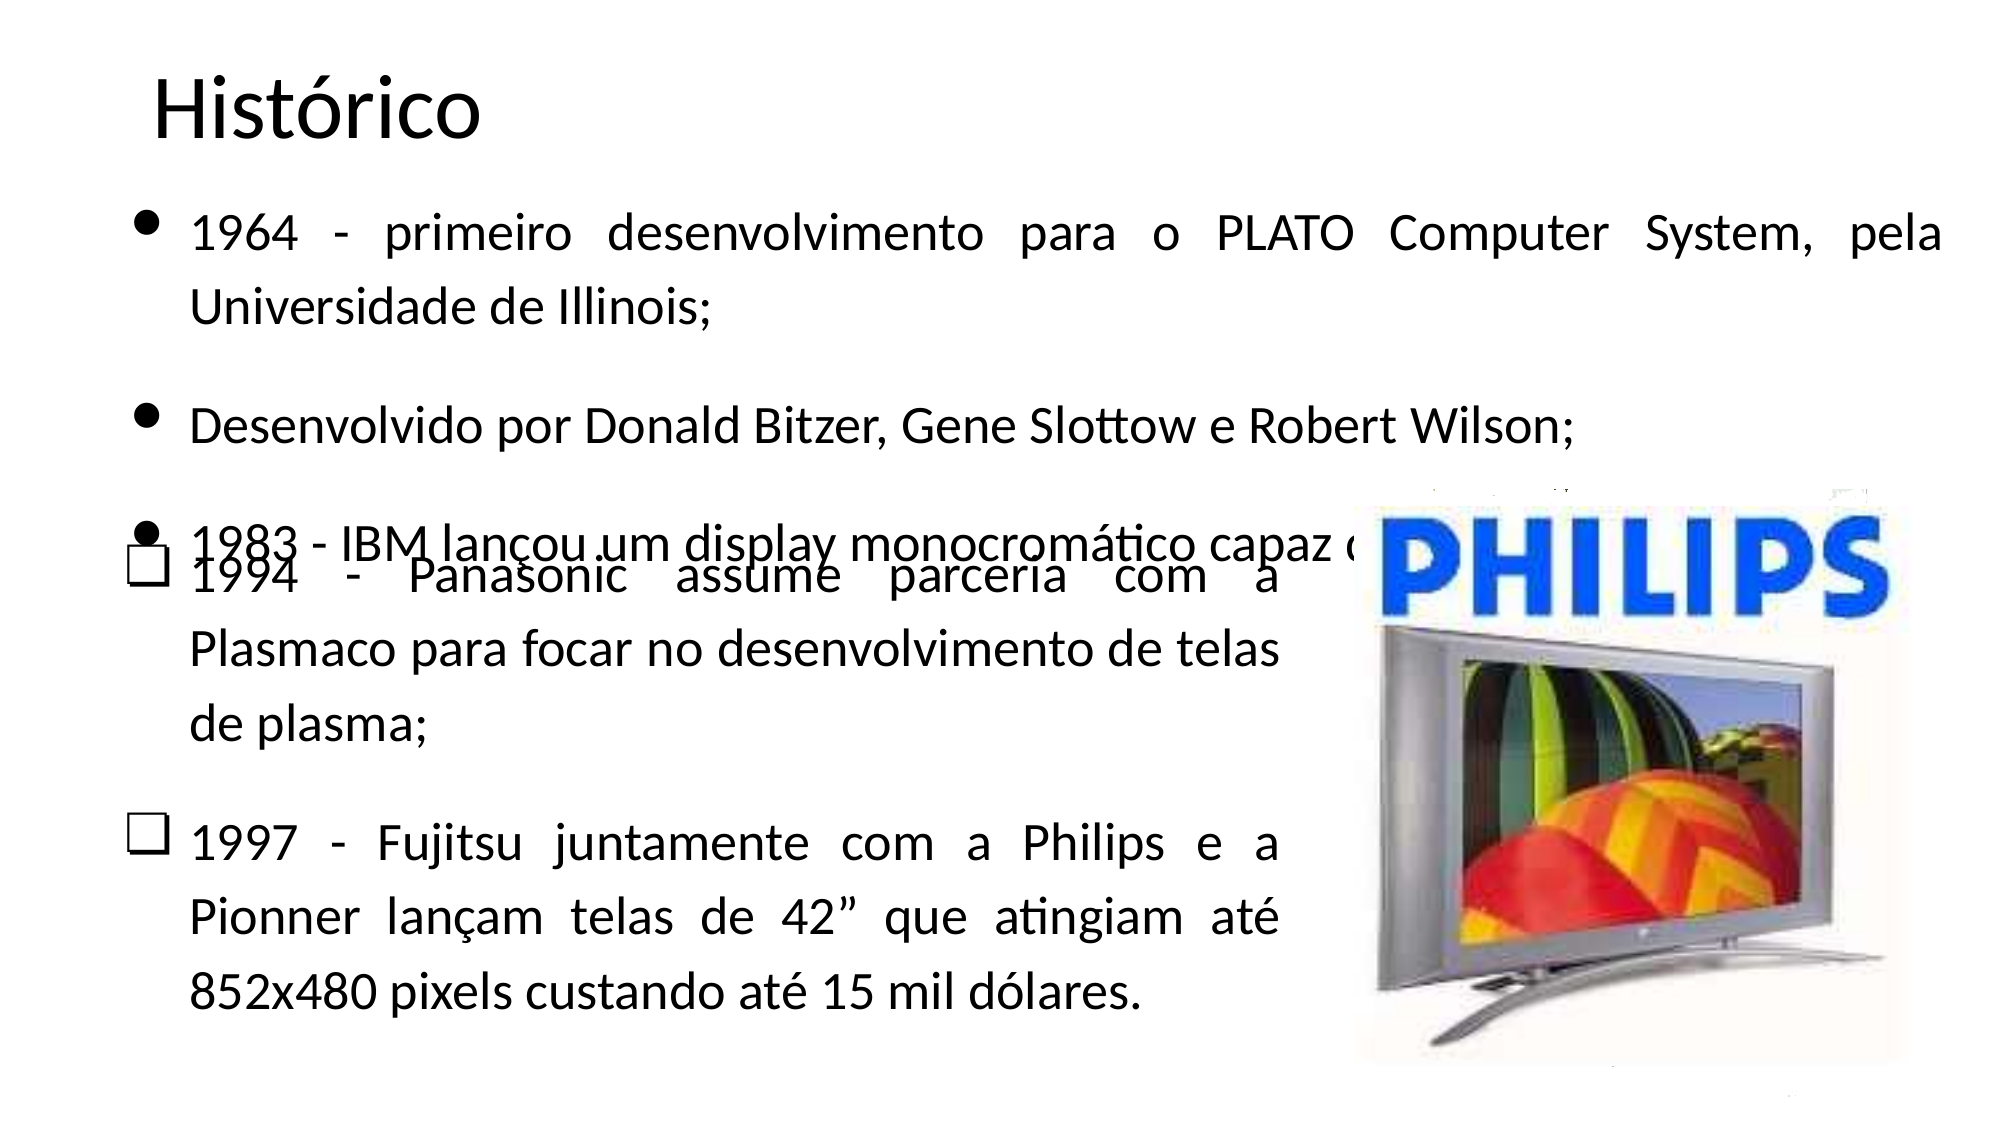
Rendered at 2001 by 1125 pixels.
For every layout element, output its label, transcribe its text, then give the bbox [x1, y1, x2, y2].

title Histórico [137, 0, 1863, 178]
picture [1354, 488, 1960, 1097]
list 1964 - primeiro desenvolvimento para o PLATO Computer System, pela Universidade de Illinois; Desenvolvido por Donald Bitzer, Gene Slottow e Robert Wilson; 1983 - IBM lançou um display monocromático capaz de exibir 4 IBM’S 3270; [99, 178, 1959, 499]
text_box 1994 - Panasonic assume parceria com a Plasmaco para focar no desenvolvimento de telas de plasma; 1997 - Fujitsu juntamente com a Philips e a Pionner lançam telas de 42” que atingiam até 852x480 pixels custando até 15 mil dólares. [99, 513, 1298, 1038]
